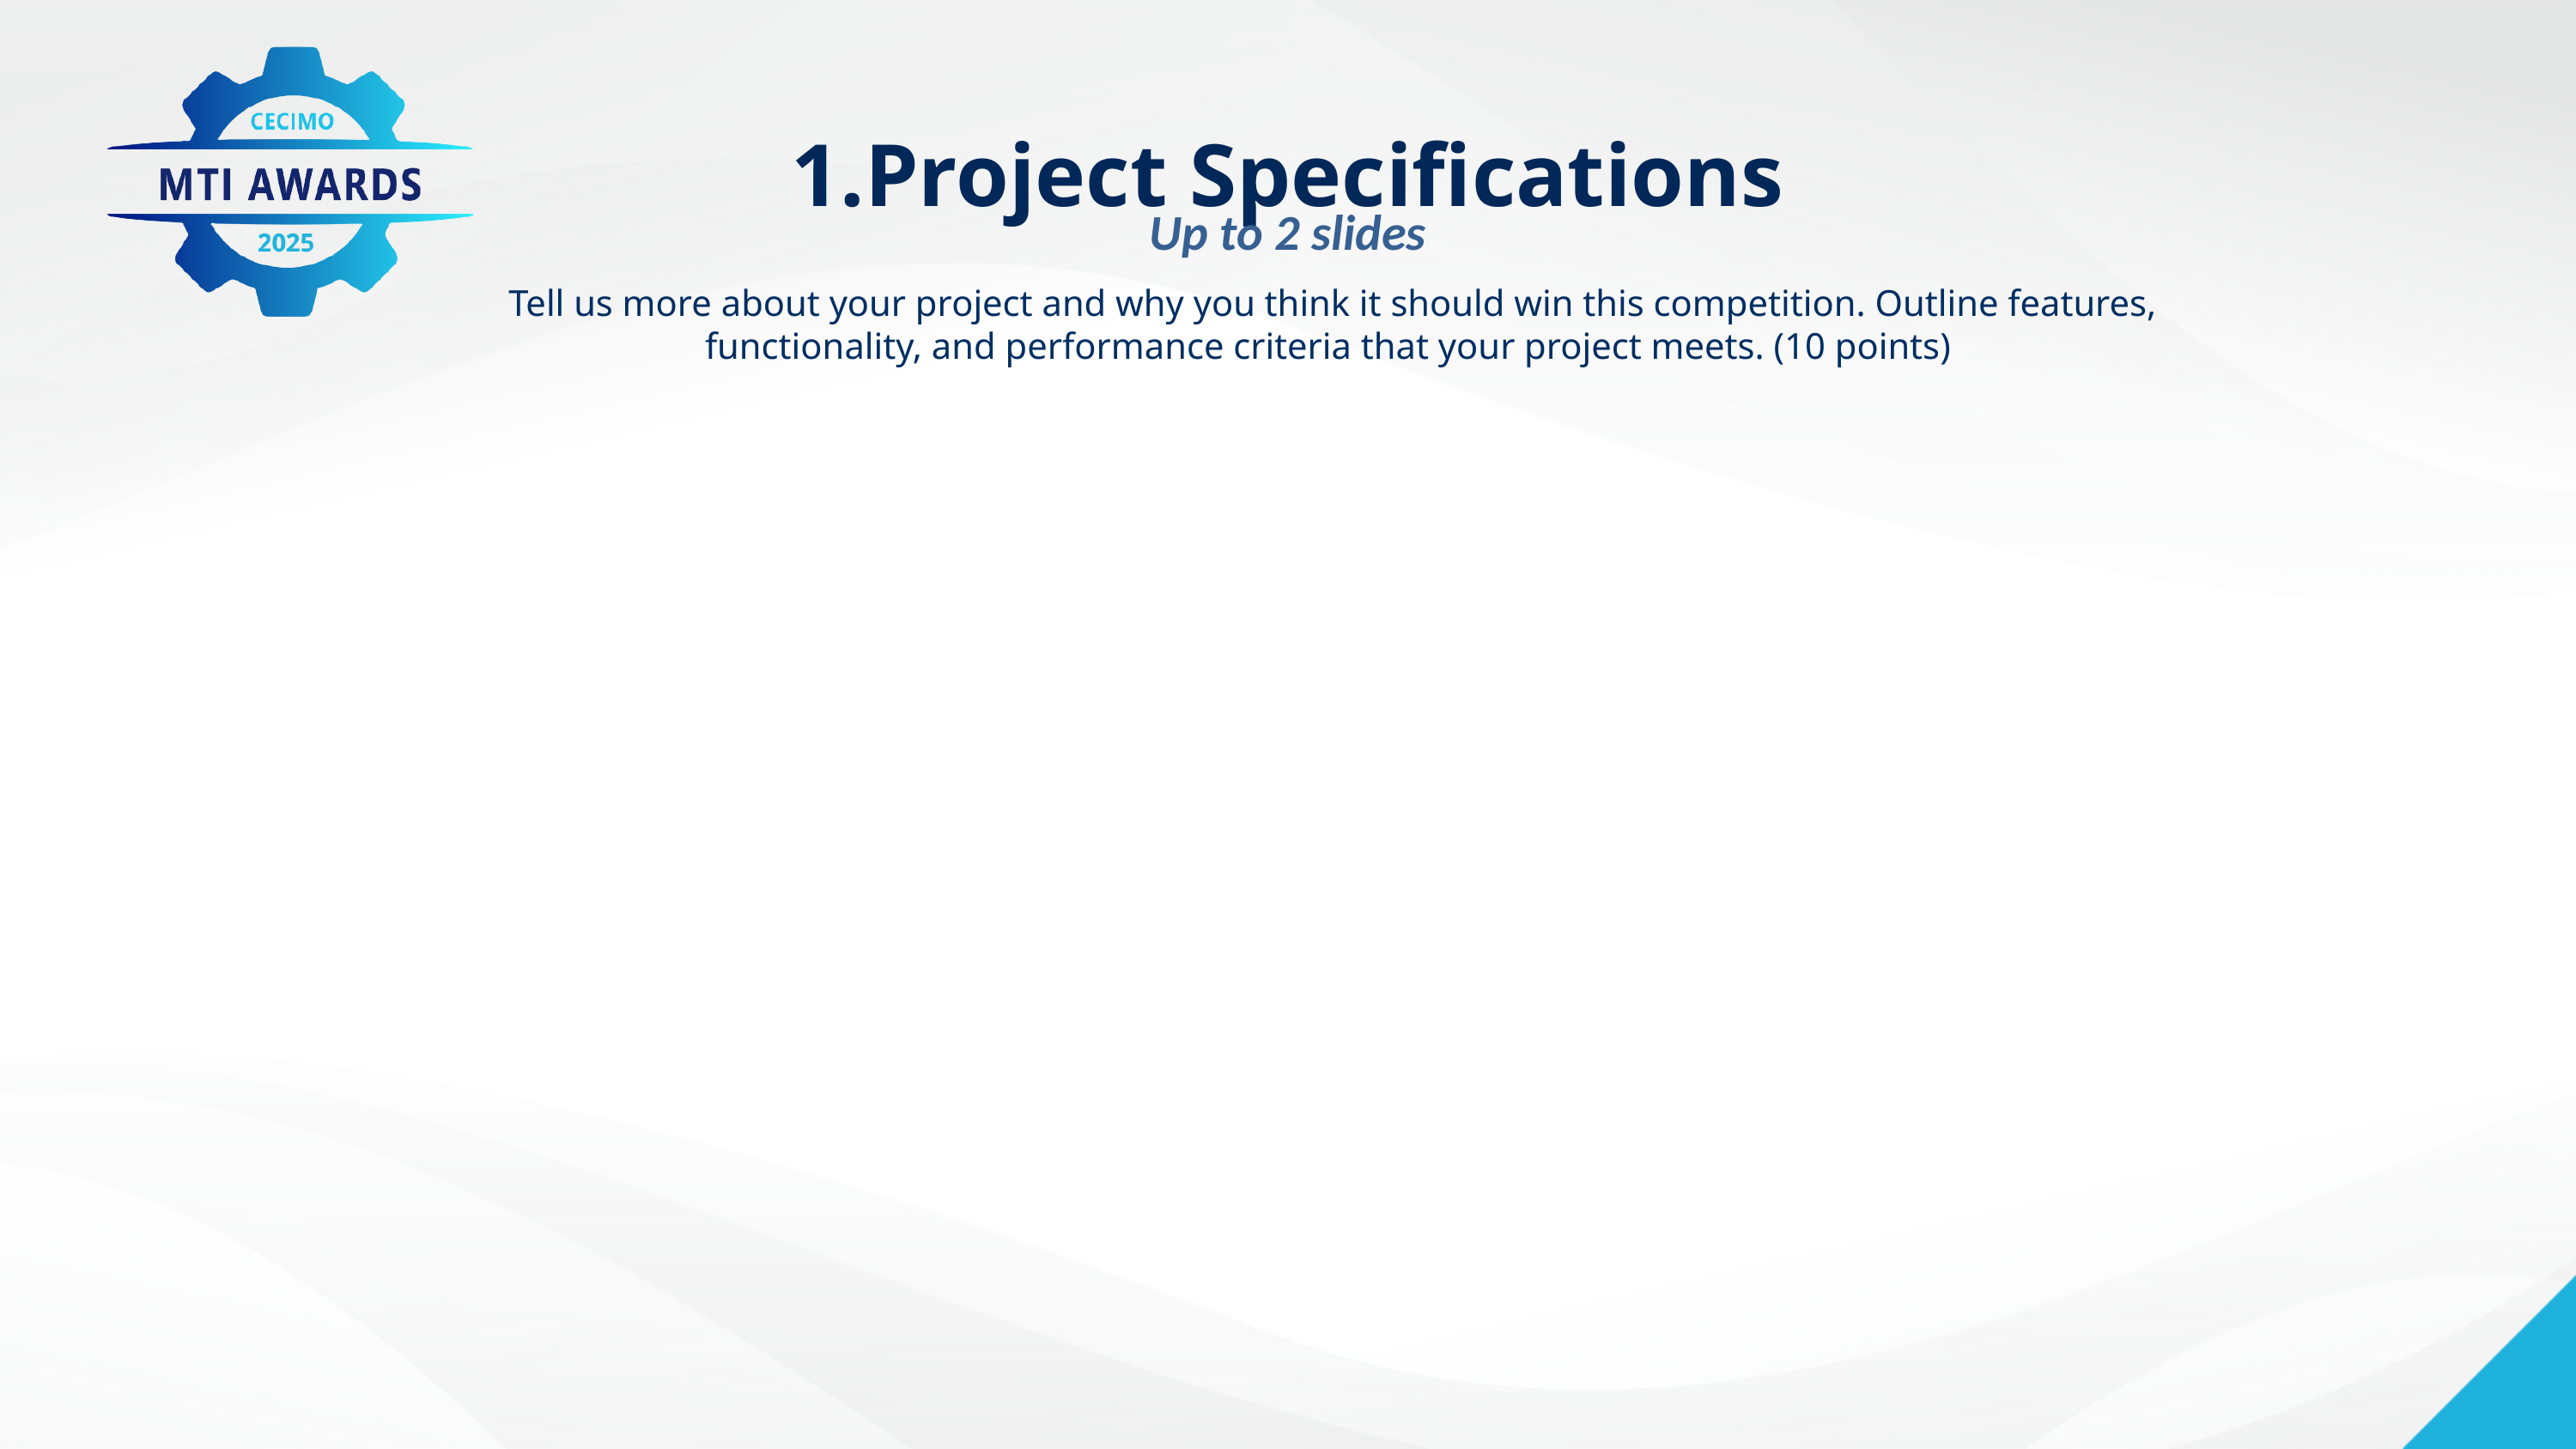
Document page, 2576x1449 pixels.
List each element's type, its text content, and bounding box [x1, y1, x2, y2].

text_box Up to 2 slides [836, 194, 1739, 267]
title 1.Project Specifications [580, 120, 1996, 225]
text_box Tell us more about your project and why you think it should win this competition. Outline features, functionality, and performance criteria that your project meets. (10 points) [484, 274, 2181, 373]
picture [0, 0, 2576, 1449]
